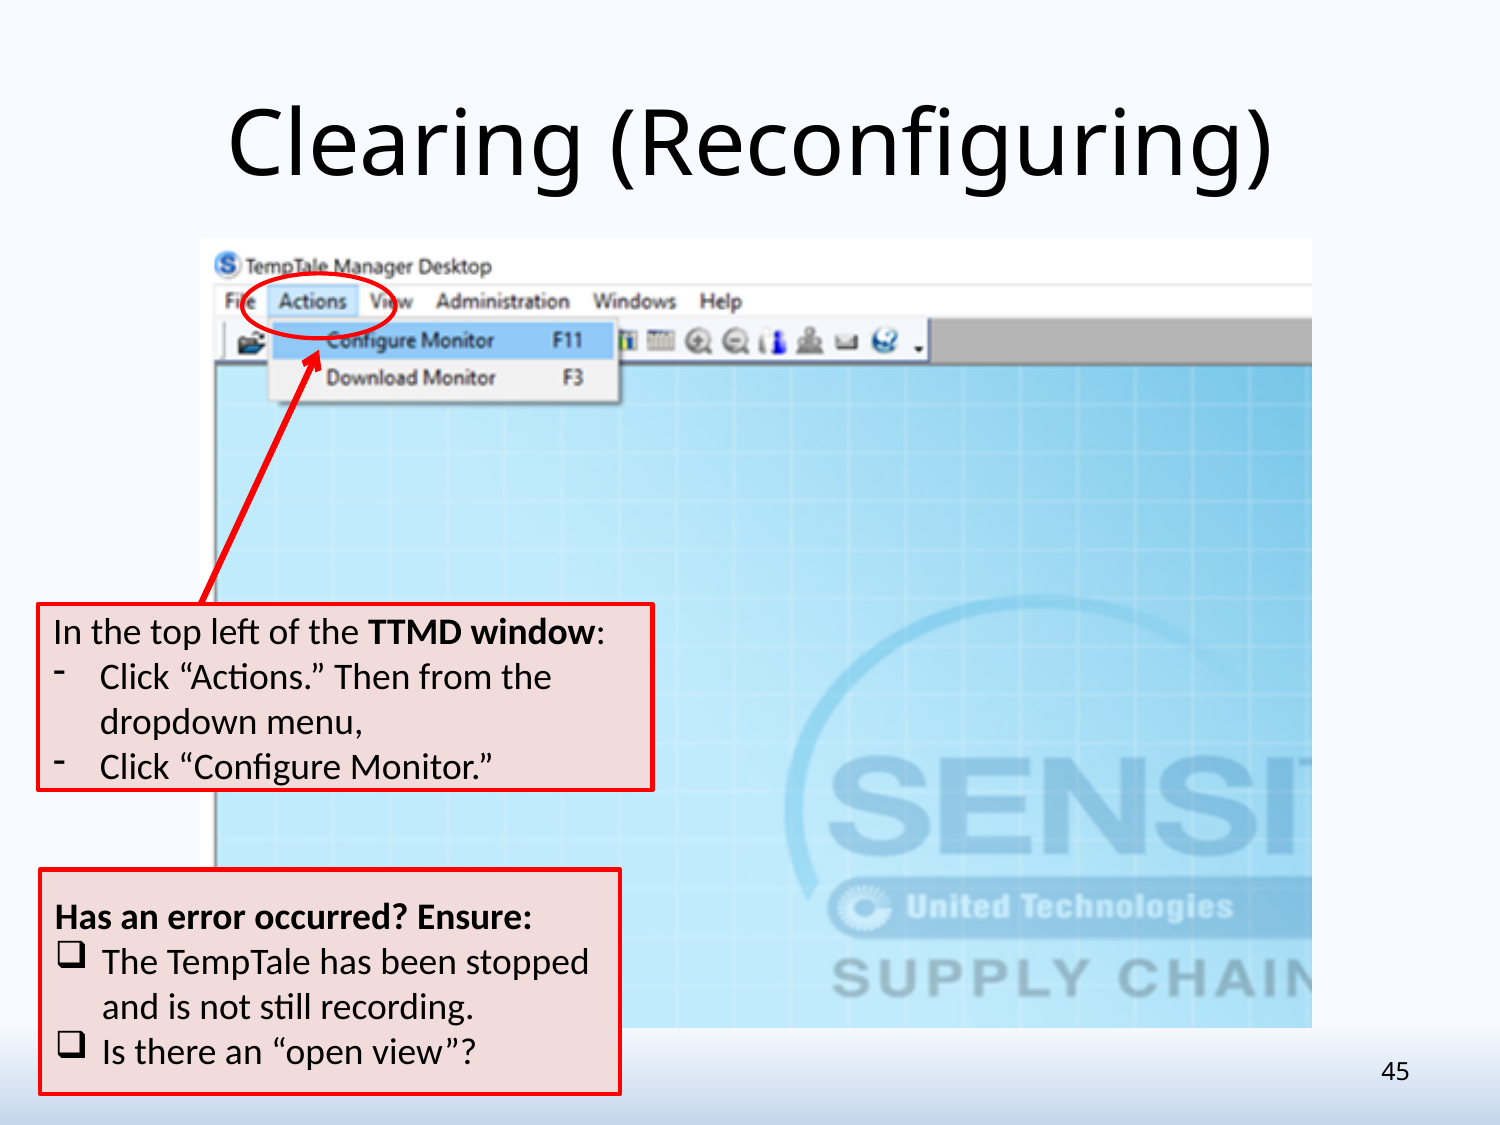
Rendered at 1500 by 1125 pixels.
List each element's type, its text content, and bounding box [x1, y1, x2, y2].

text_box In the top left of the TTMD window: Click “Actions.” Then from the dropdown menu, Click “Configure Monitor.” [36, 602, 195, 792]
text_box Has an error occurred? Ensure: The TempTale has been stopped and is not still recording. Is there an “open view”? [38, 867, 622, 1096]
picture [200, 238, 1312, 1028]
slide_number 45 [1074, 1042, 1425, 1103]
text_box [200, 349, 320, 605]
title Clearing (Reconfiguring) [75, 45, 1425, 233]
